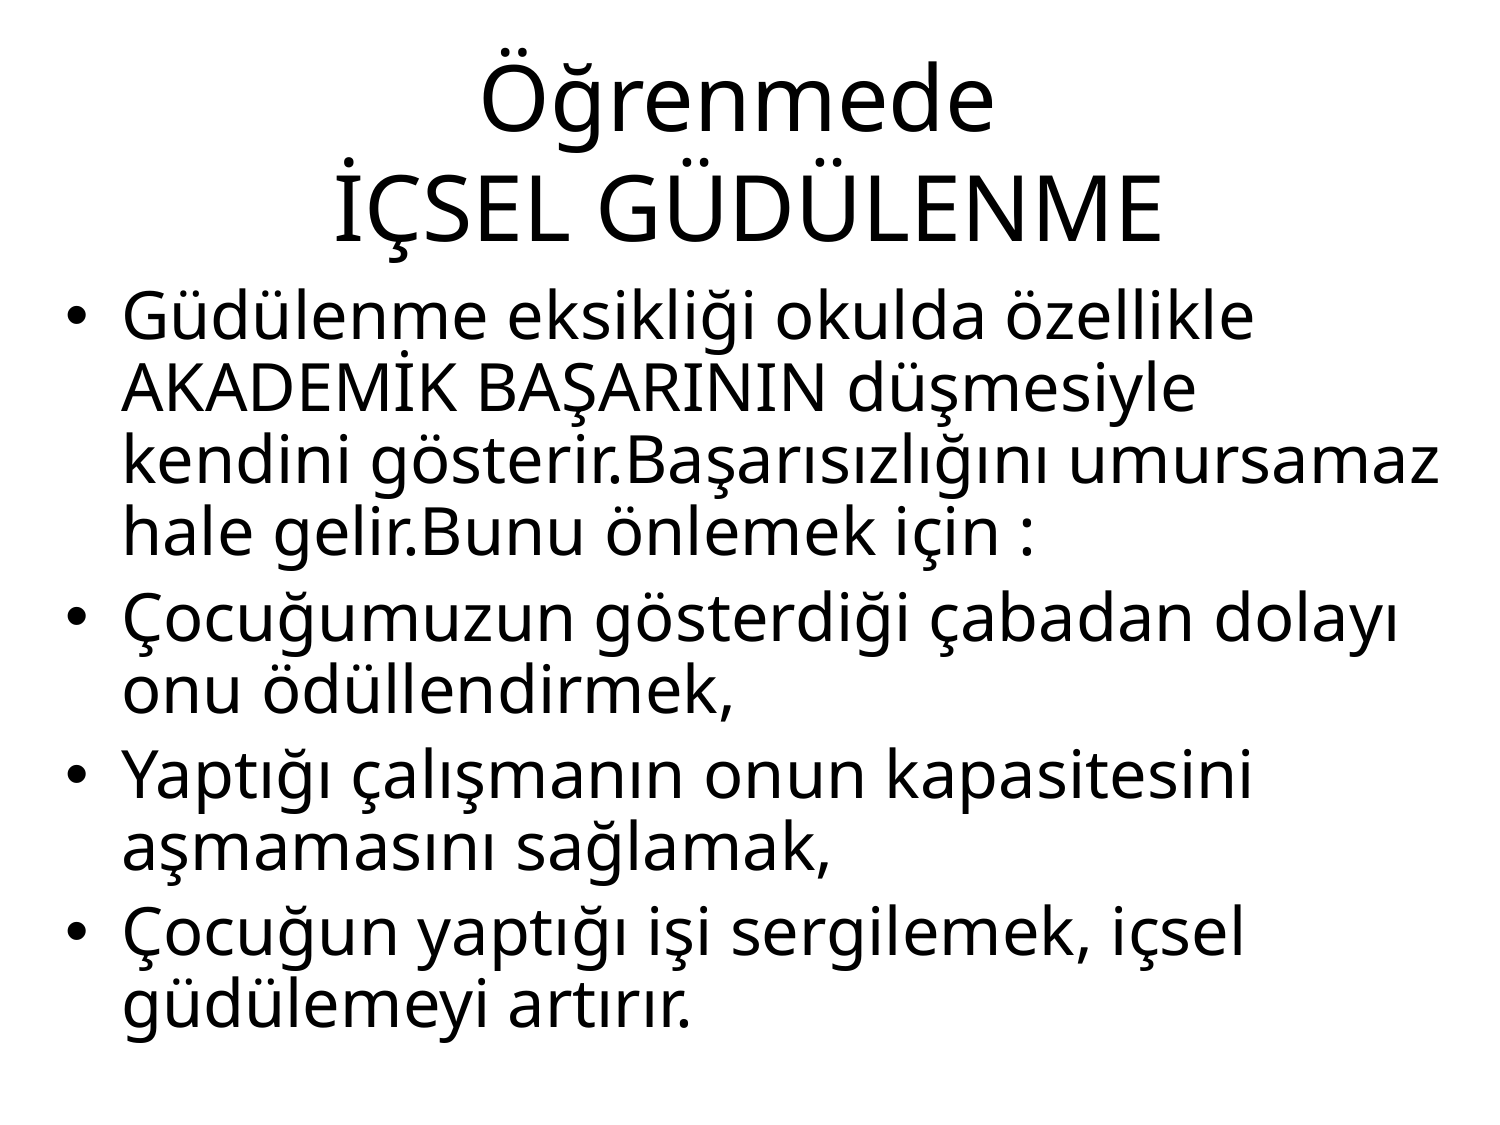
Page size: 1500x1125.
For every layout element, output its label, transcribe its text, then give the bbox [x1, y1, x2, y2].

list Güdülenme eksikliği okulda özellikle AKADEMİK BAŞARININ düşmesiyle kendini gösterir.Başarısızlığını umursamaz hale gelir.Bunu önlemek için : Çocuğumuzun gösterdiği çabadan dolayı onu ödüllendirmek, Yaptığı çalışmanın onun kapasitesini aşmamasını sağlamak, Çocuğun yaptığı işi sergilemek, içsel güdülemeyi artırır. [50, 275, 1463, 1125]
title Öğrenmede İÇSEL GÜDÜLENME [112, 32, 1388, 268]
